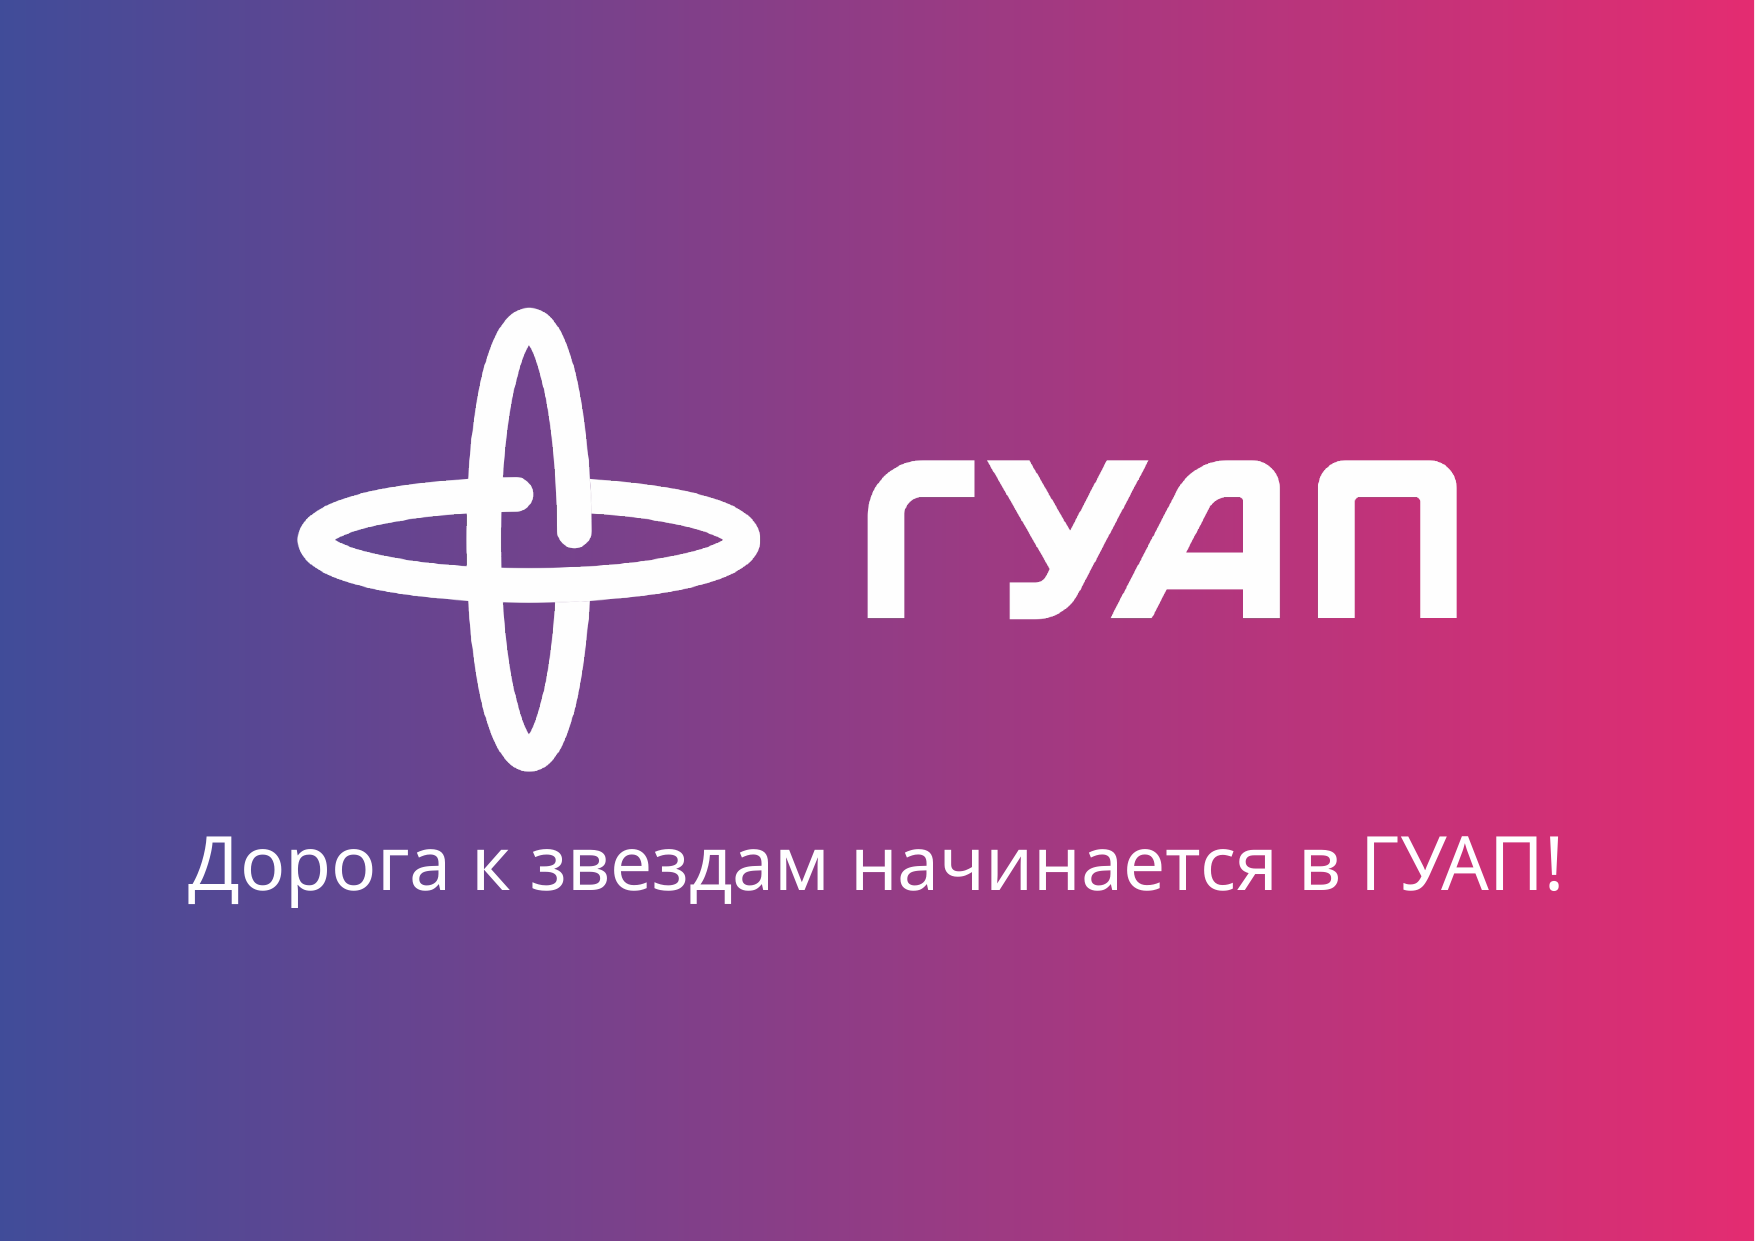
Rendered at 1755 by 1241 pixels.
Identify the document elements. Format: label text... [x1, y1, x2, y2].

text_box Дорога к звездам начинается в ГУАП! [173, 807, 1581, 913]
picture [297, 307, 1457, 772]
